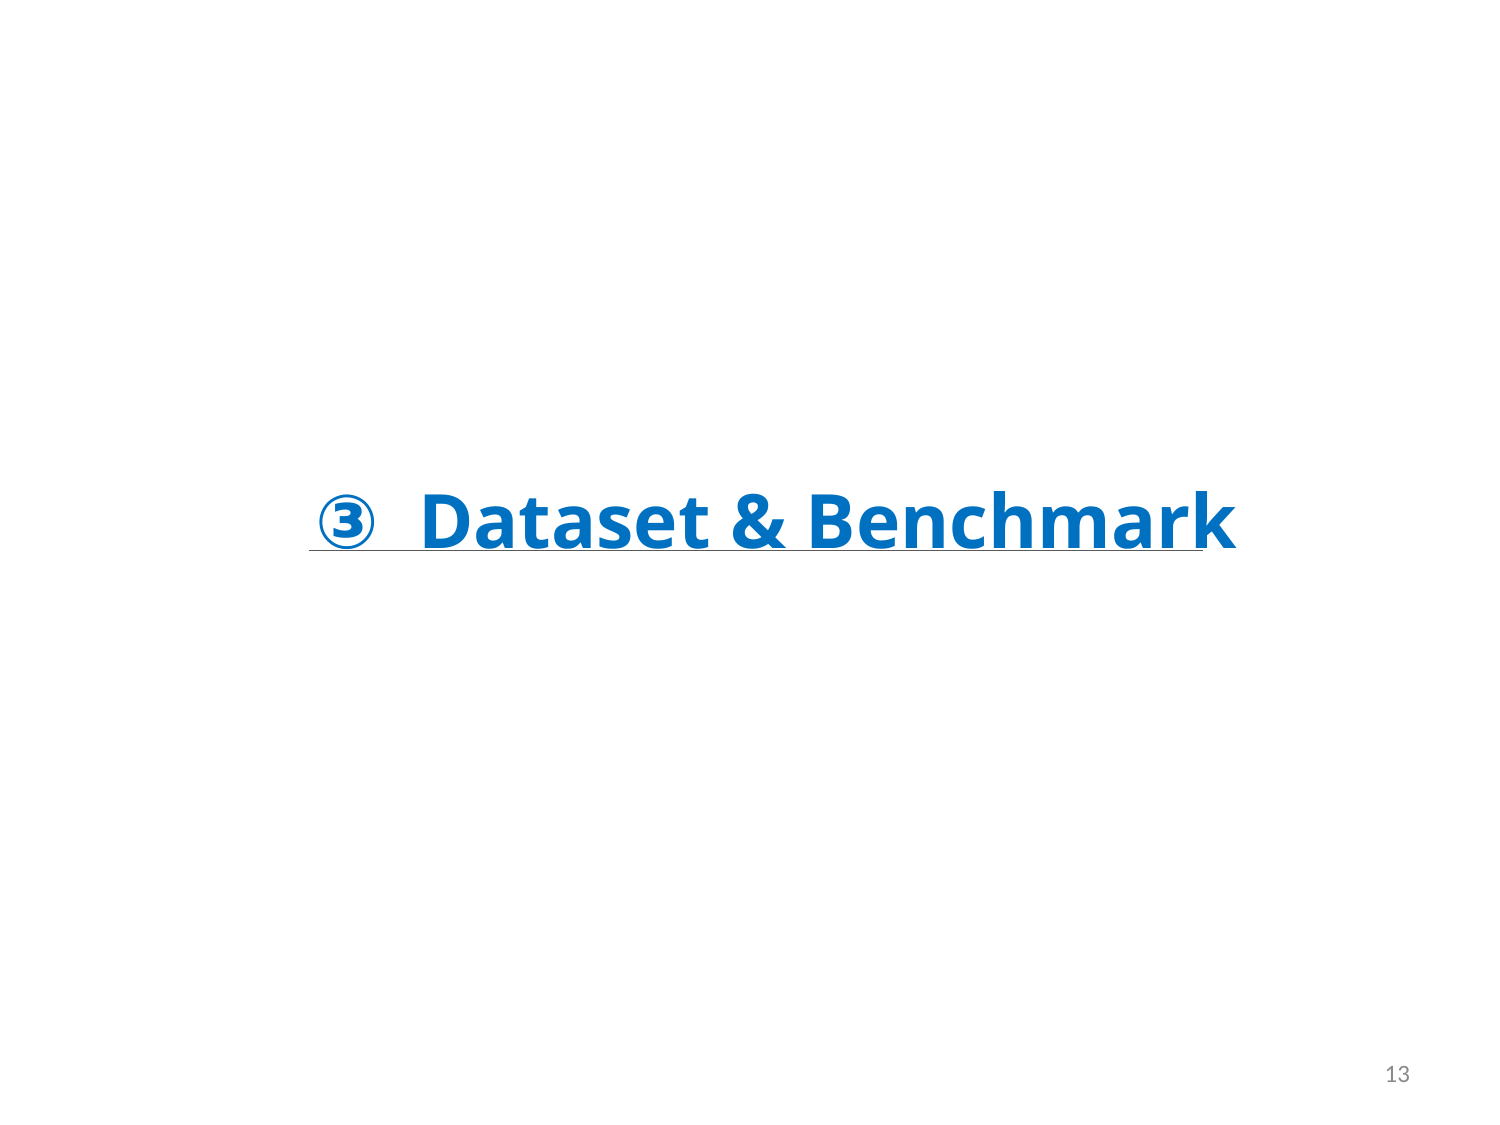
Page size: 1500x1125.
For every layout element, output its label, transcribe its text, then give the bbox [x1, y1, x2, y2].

slide_number 13 [1074, 1042, 1425, 1103]
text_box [300, 420, 1270, 573]
